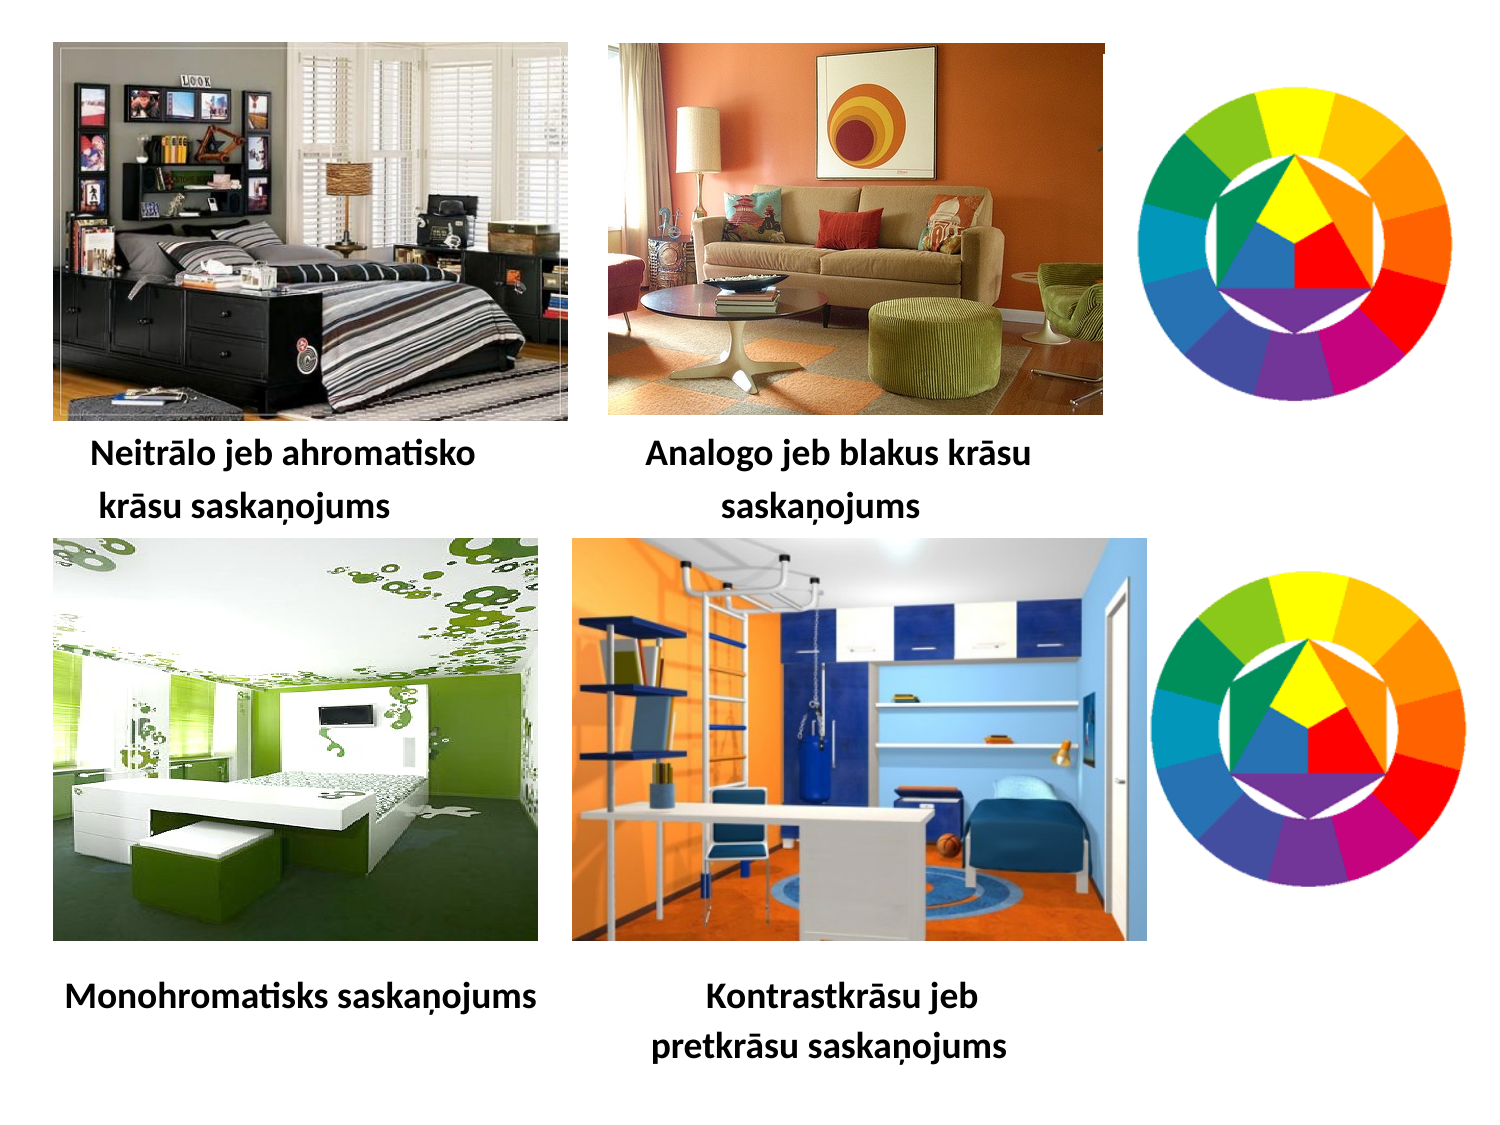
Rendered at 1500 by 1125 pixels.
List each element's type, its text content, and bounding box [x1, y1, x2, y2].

picture [52, 538, 538, 941]
picture [572, 538, 1500, 941]
list Neitrālo jeb ahromatisko Analogo jeb blakus krāsu krāsu saskaņojums saskaņojums [74, 420, 1164, 540]
picture [608, 42, 1487, 433]
text_box Monohromatisks saskaņojums Kontrastkrāsu jeb pretkrāsu saskaņojums [41, 964, 1176, 1083]
picture [52, 42, 568, 422]
